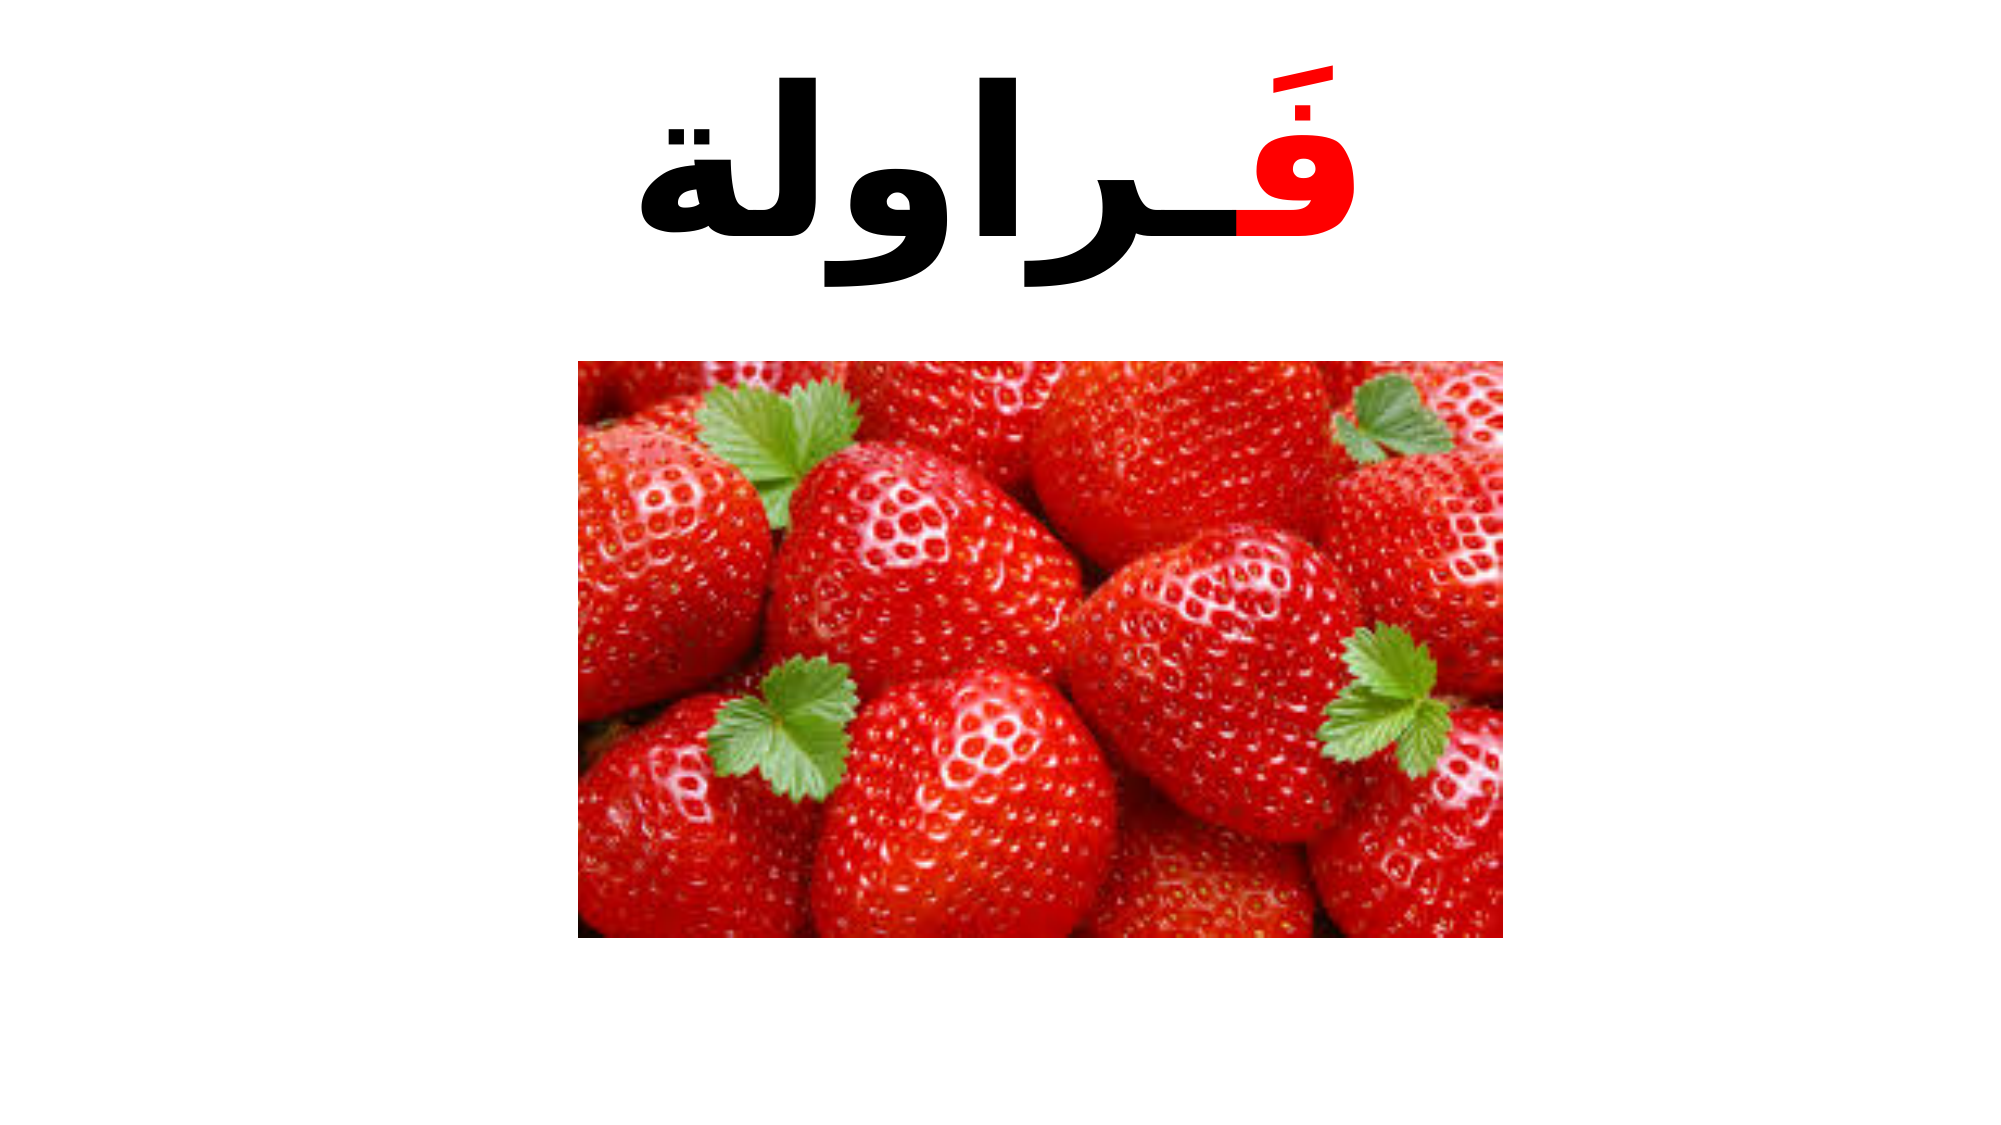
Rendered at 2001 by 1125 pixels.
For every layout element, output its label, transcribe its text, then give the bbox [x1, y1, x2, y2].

picture [578, 361, 1503, 938]
title فَـراولة [137, 59, 1863, 278]
